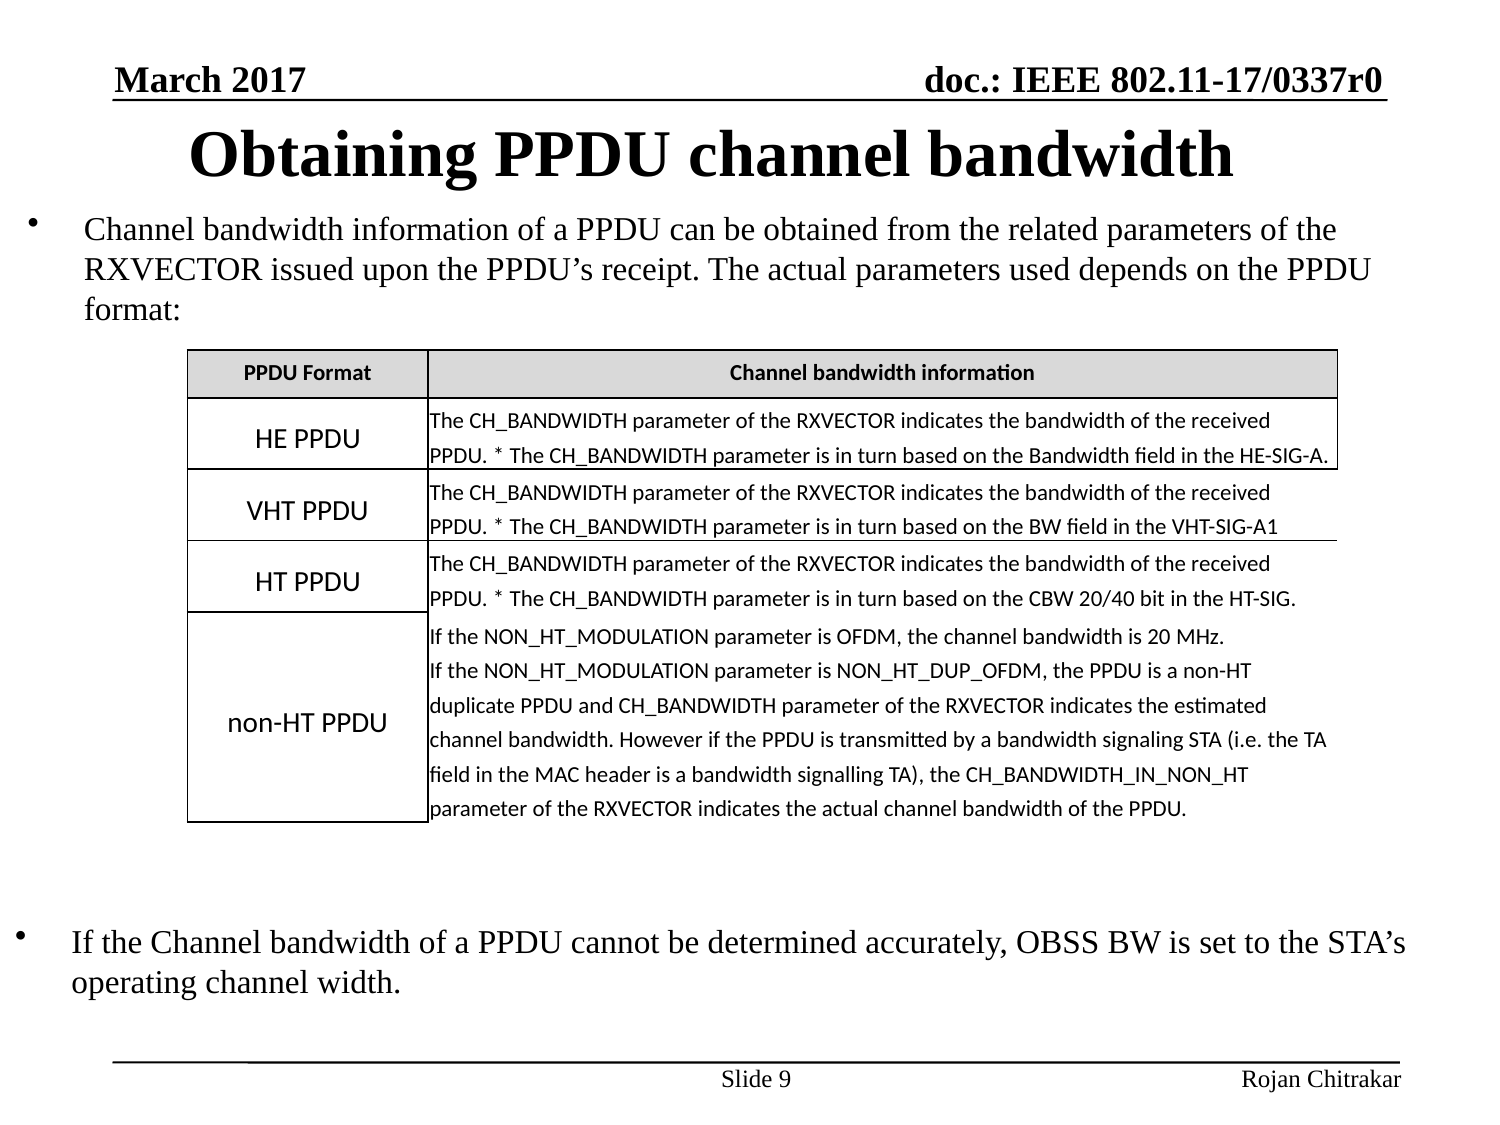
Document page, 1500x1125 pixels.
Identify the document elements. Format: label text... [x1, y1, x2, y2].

title Obtaining PPDU channel bandwidth [75, 112, 1350, 188]
table_cell HT PPDU [188, 541, 427, 611]
table_header Channel bandwidth information [429, 351, 1337, 397]
table_cell VHT PPDU [188, 470, 427, 540]
table_cell If the NON_HT_MODULATION parameter is OFDM, the channel bandwidth is 20 MHz. If the NON_HT_MODULATION parameter is NON_HT_DUP_OFDM, the PPDU is a non-HT duplicate PPDU and CH_BANDWIDTH parameter of the RXVECTOR indicates the estimated channel bandwidth. However if the PPDU is transmitted by a bandwidth signaling STA (i.e. the TA field in the MAC header is a bandwidth signalling TA), the CH_BANDWIDTH_IN_NON_HT parameter of the RXVECTOR indicates the actual channel bandwidth of the PPDU. [429, 612, 1337, 822]
table_cell HE PPDU [188, 399, 427, 468]
table_cell The CH_BANDWIDTH parameter of the RXVECTOR indicates the bandwidth of the received PPDU. * The CH_BANDWIDTH parameter is in turn based on the BW field in the VHT-SIG-A1 [429, 470, 1337, 540]
table_cell The CH_BANDWIDTH parameter of the RXVECTOR indicates the bandwidth of the received PPDU. * The CH_BANDWIDTH parameter is in turn based on the CBW 20/40 bit in the HT-SIG. [429, 541, 1337, 612]
table_cell non-HT PPDU [188, 613, 427, 821]
footer Rojan Chitrakar [1239, 1062, 1402, 1093]
text_box Channel bandwidth information of a PPDU can be obtained from the related parameters of the RXVECTOR issued upon the PPDU’s receipt. The actual parameters used depends on the PPDU format: [12, 199, 1487, 375]
table_header PPDU Format [188, 351, 427, 397]
text_box If the Channel bandwidth of a PPDU cannot be determined accurately, OBSS BW is set to the STA’s operating channel width. [0, 912, 1474, 1038]
table_cell The CH_BANDWIDTH parameter of the RXVECTOR indicates the bandwidth of the received PPDU. * The CH_BANDWIDTH parameter is in turn based on the Bandwidth field in the HE-SIG-A. [429, 399, 1337, 468]
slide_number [114, 54, 425, 100]
slide_number Slide 9 [712, 1062, 800, 1093]
